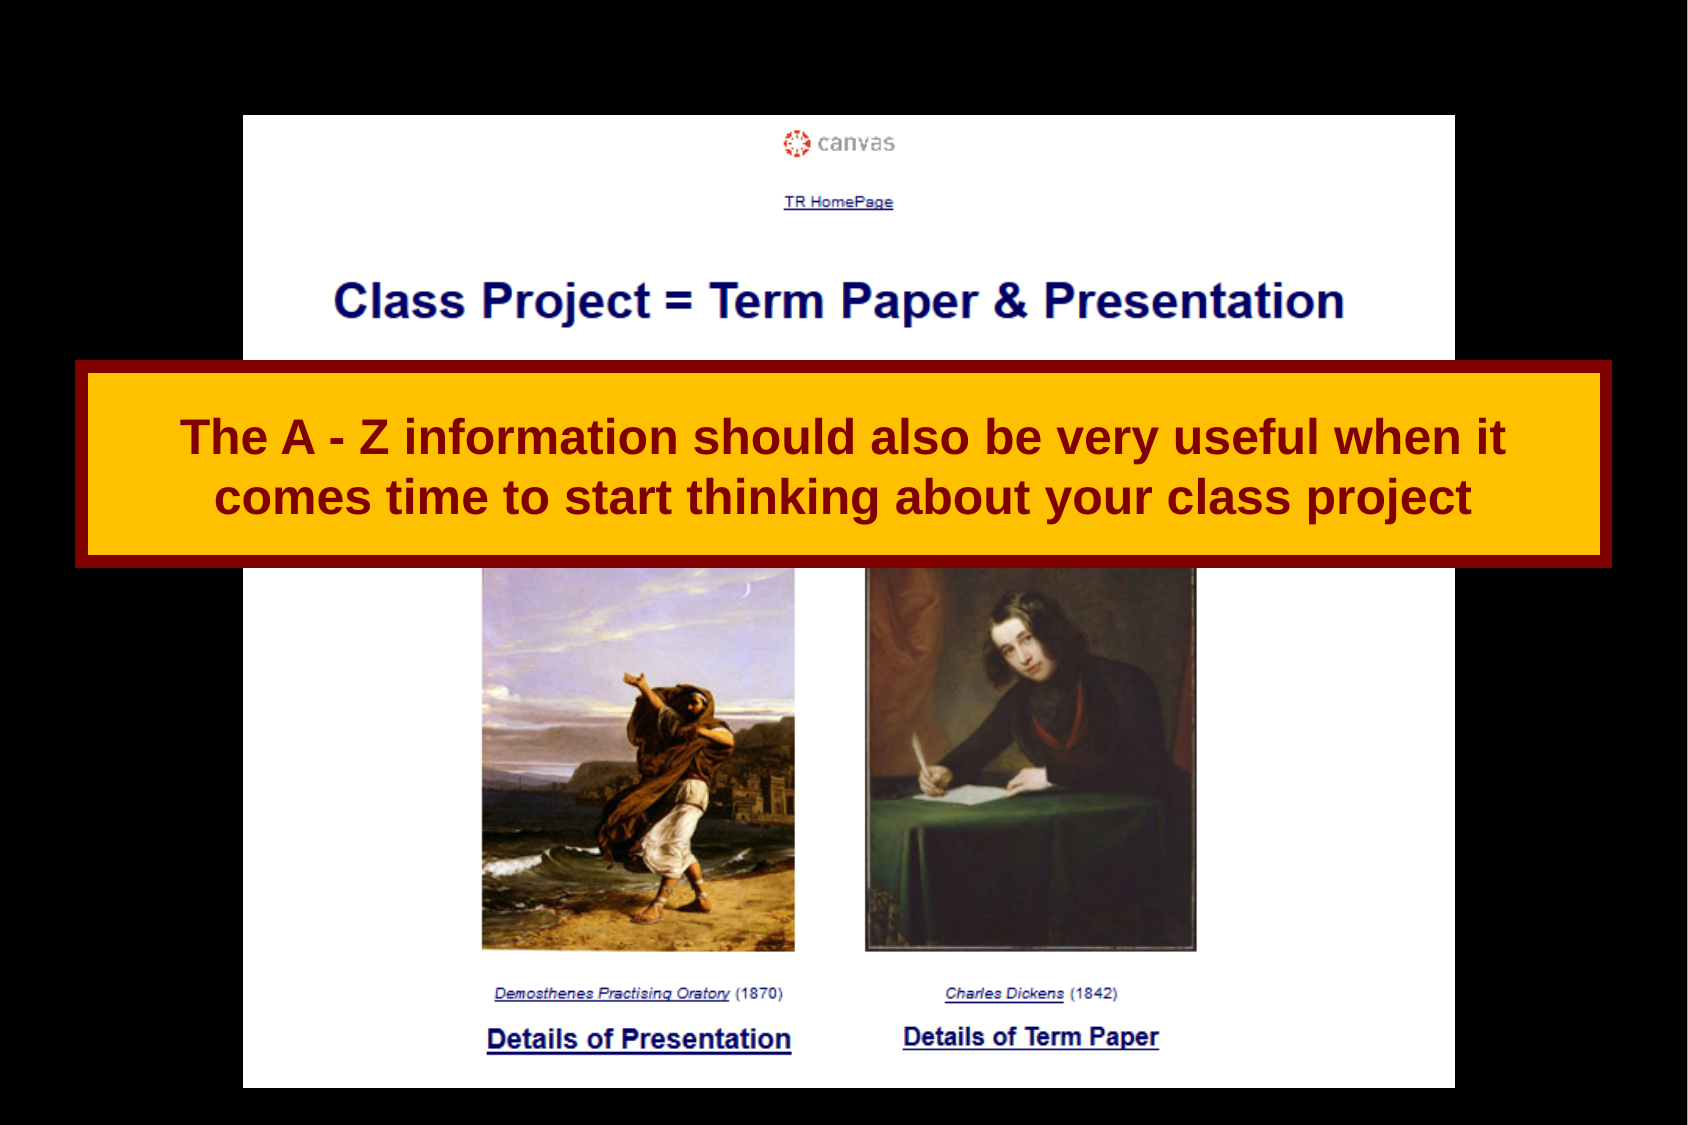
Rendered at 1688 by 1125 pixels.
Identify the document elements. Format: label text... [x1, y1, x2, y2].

text_box The A - Z information should also be very useful when it comes time to start thinking about your class project [81, 366, 238, 562]
picture [243, 115, 1455, 1088]
text_box The A - Z information should also be very useful when it comes time to start thinking about your class project [1459, 366, 1607, 562]
